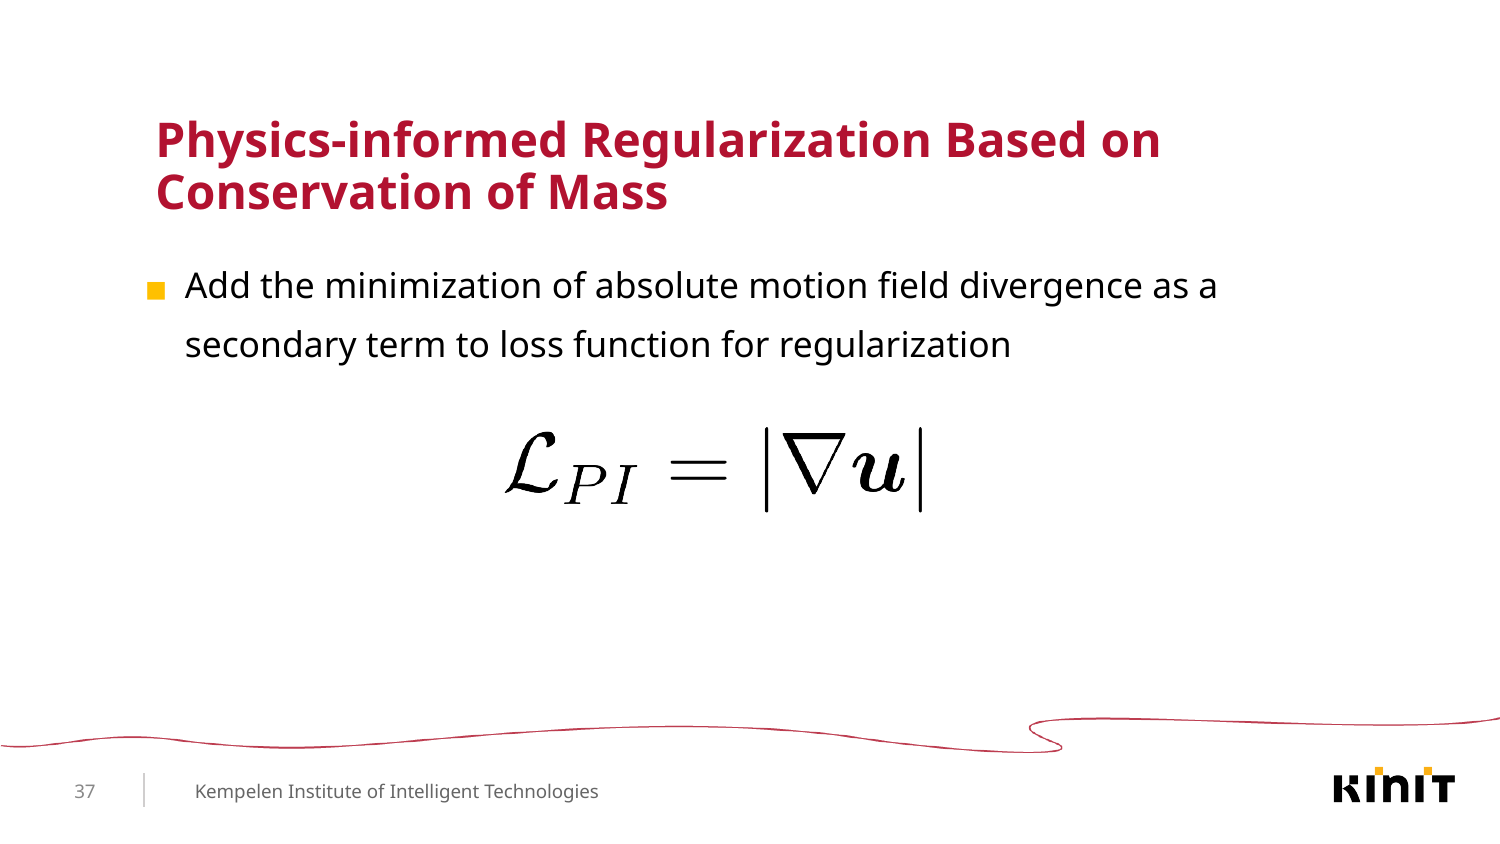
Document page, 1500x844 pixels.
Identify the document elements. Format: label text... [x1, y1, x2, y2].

picture [504, 426, 922, 514]
slide_number 37 [52, 775, 118, 810]
list Add the minimization of absolute motion field divergence as a secondary term to loss function for regularization [131, 240, 1295, 428]
picture [0, 717, 1500, 834]
title Physics-informed Regularization Based on Conservation of Mass [144, 110, 1266, 240]
